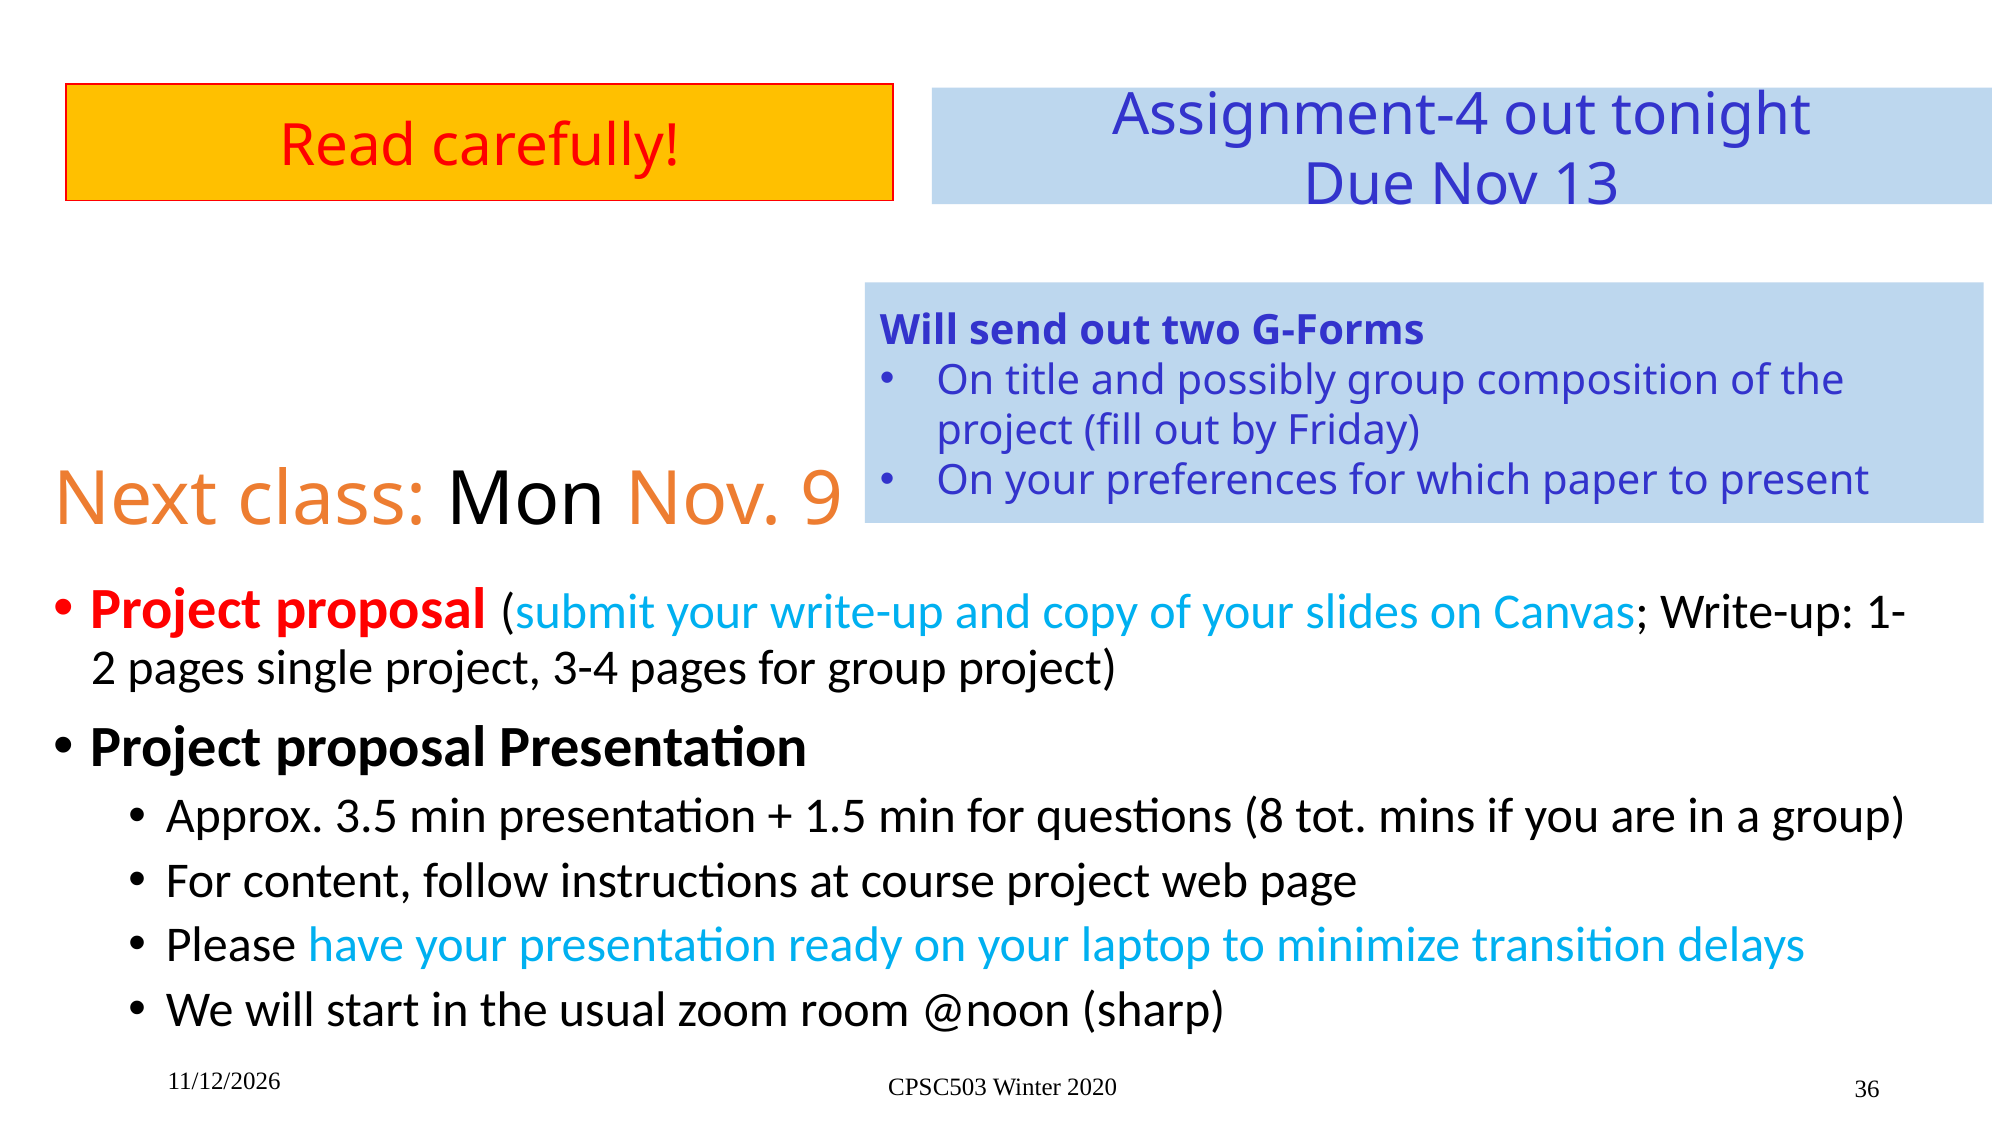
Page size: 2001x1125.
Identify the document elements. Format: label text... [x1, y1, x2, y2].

text_box Will send out two G-Forms On title and possibly group composition of the project (fill out by Friday) On your preferences for which paper to present [864, 282, 1984, 523]
text_box Read carefully! [65, 83, 894, 201]
title Next class: Mon Nov. 9 [38, 406, 1314, 571]
text_box Assignment-4 out tonight Due Nov 13 [931, 87, 1992, 205]
list Project proposal (submit your write-up and copy of your slides on Canvas; Write-up: 1-2 pages single project, 3-4 pages for group project) Project proposal Presentation Approx. 3.5 min presentation + 1.5 min for questions (8 tot. mins if you are in a group) For content, follow instructions at course project web page Please have your presentation ready on your laptop to minimize transition delays We will start in the usual zoom room @noon (sharp) [38, 571, 1942, 1125]
